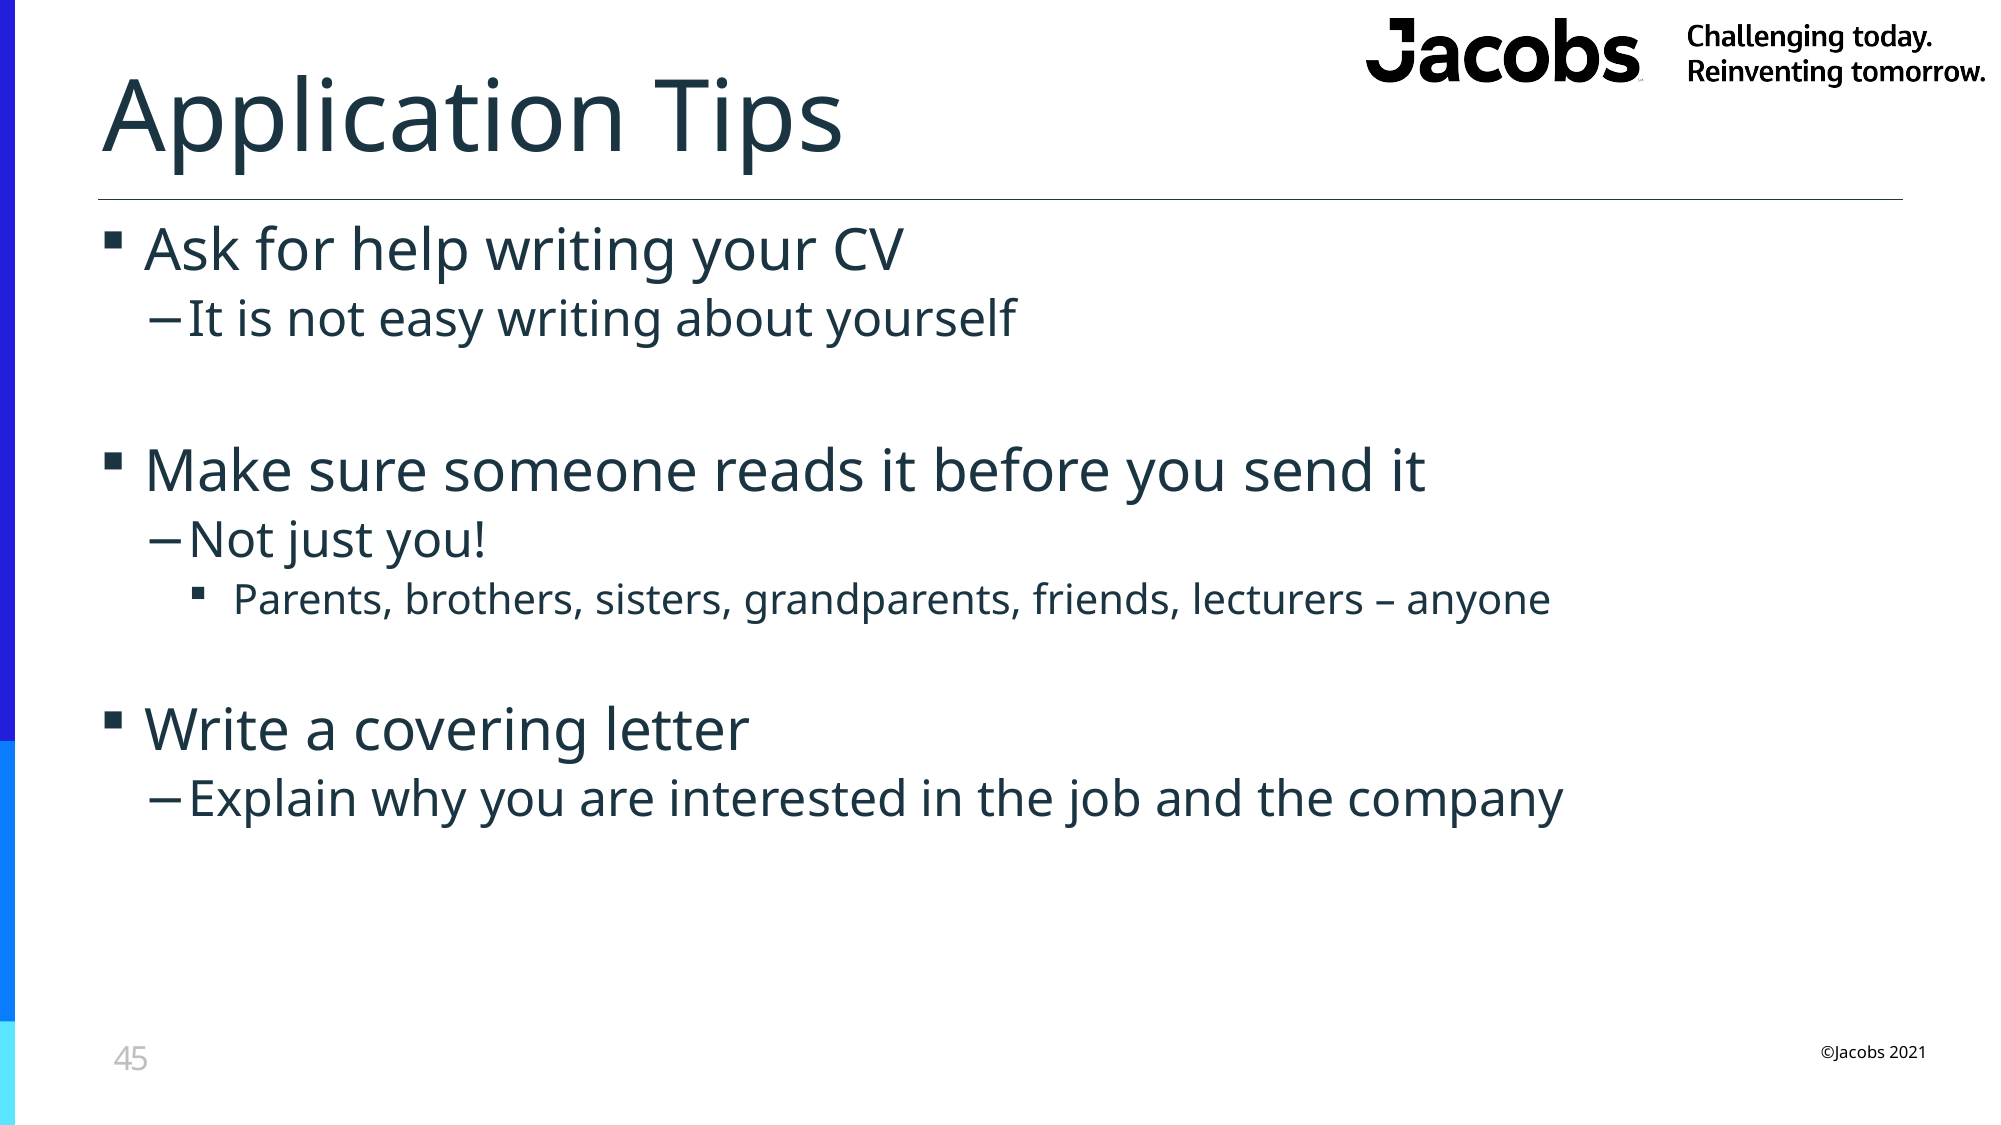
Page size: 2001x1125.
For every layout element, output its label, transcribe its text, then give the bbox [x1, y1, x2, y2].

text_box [0, 0, 15, 1125]
list Application Tips [102, 53, 1898, 154]
slide_number 45 [98, 1039, 211, 1082]
text_box ©Jacobs 2021 [1522, 1034, 1943, 1080]
picture [1366, 18, 1985, 88]
list Ask for help writing your CV It is not easy writing about yourself Make sure someone reads it before you send it Not just you! Parents, brothers, sisters, grandparents, friends, lecturers – anyone Write a covering letter Explain why you are interested in the job and the company [99, 219, 1900, 994]
